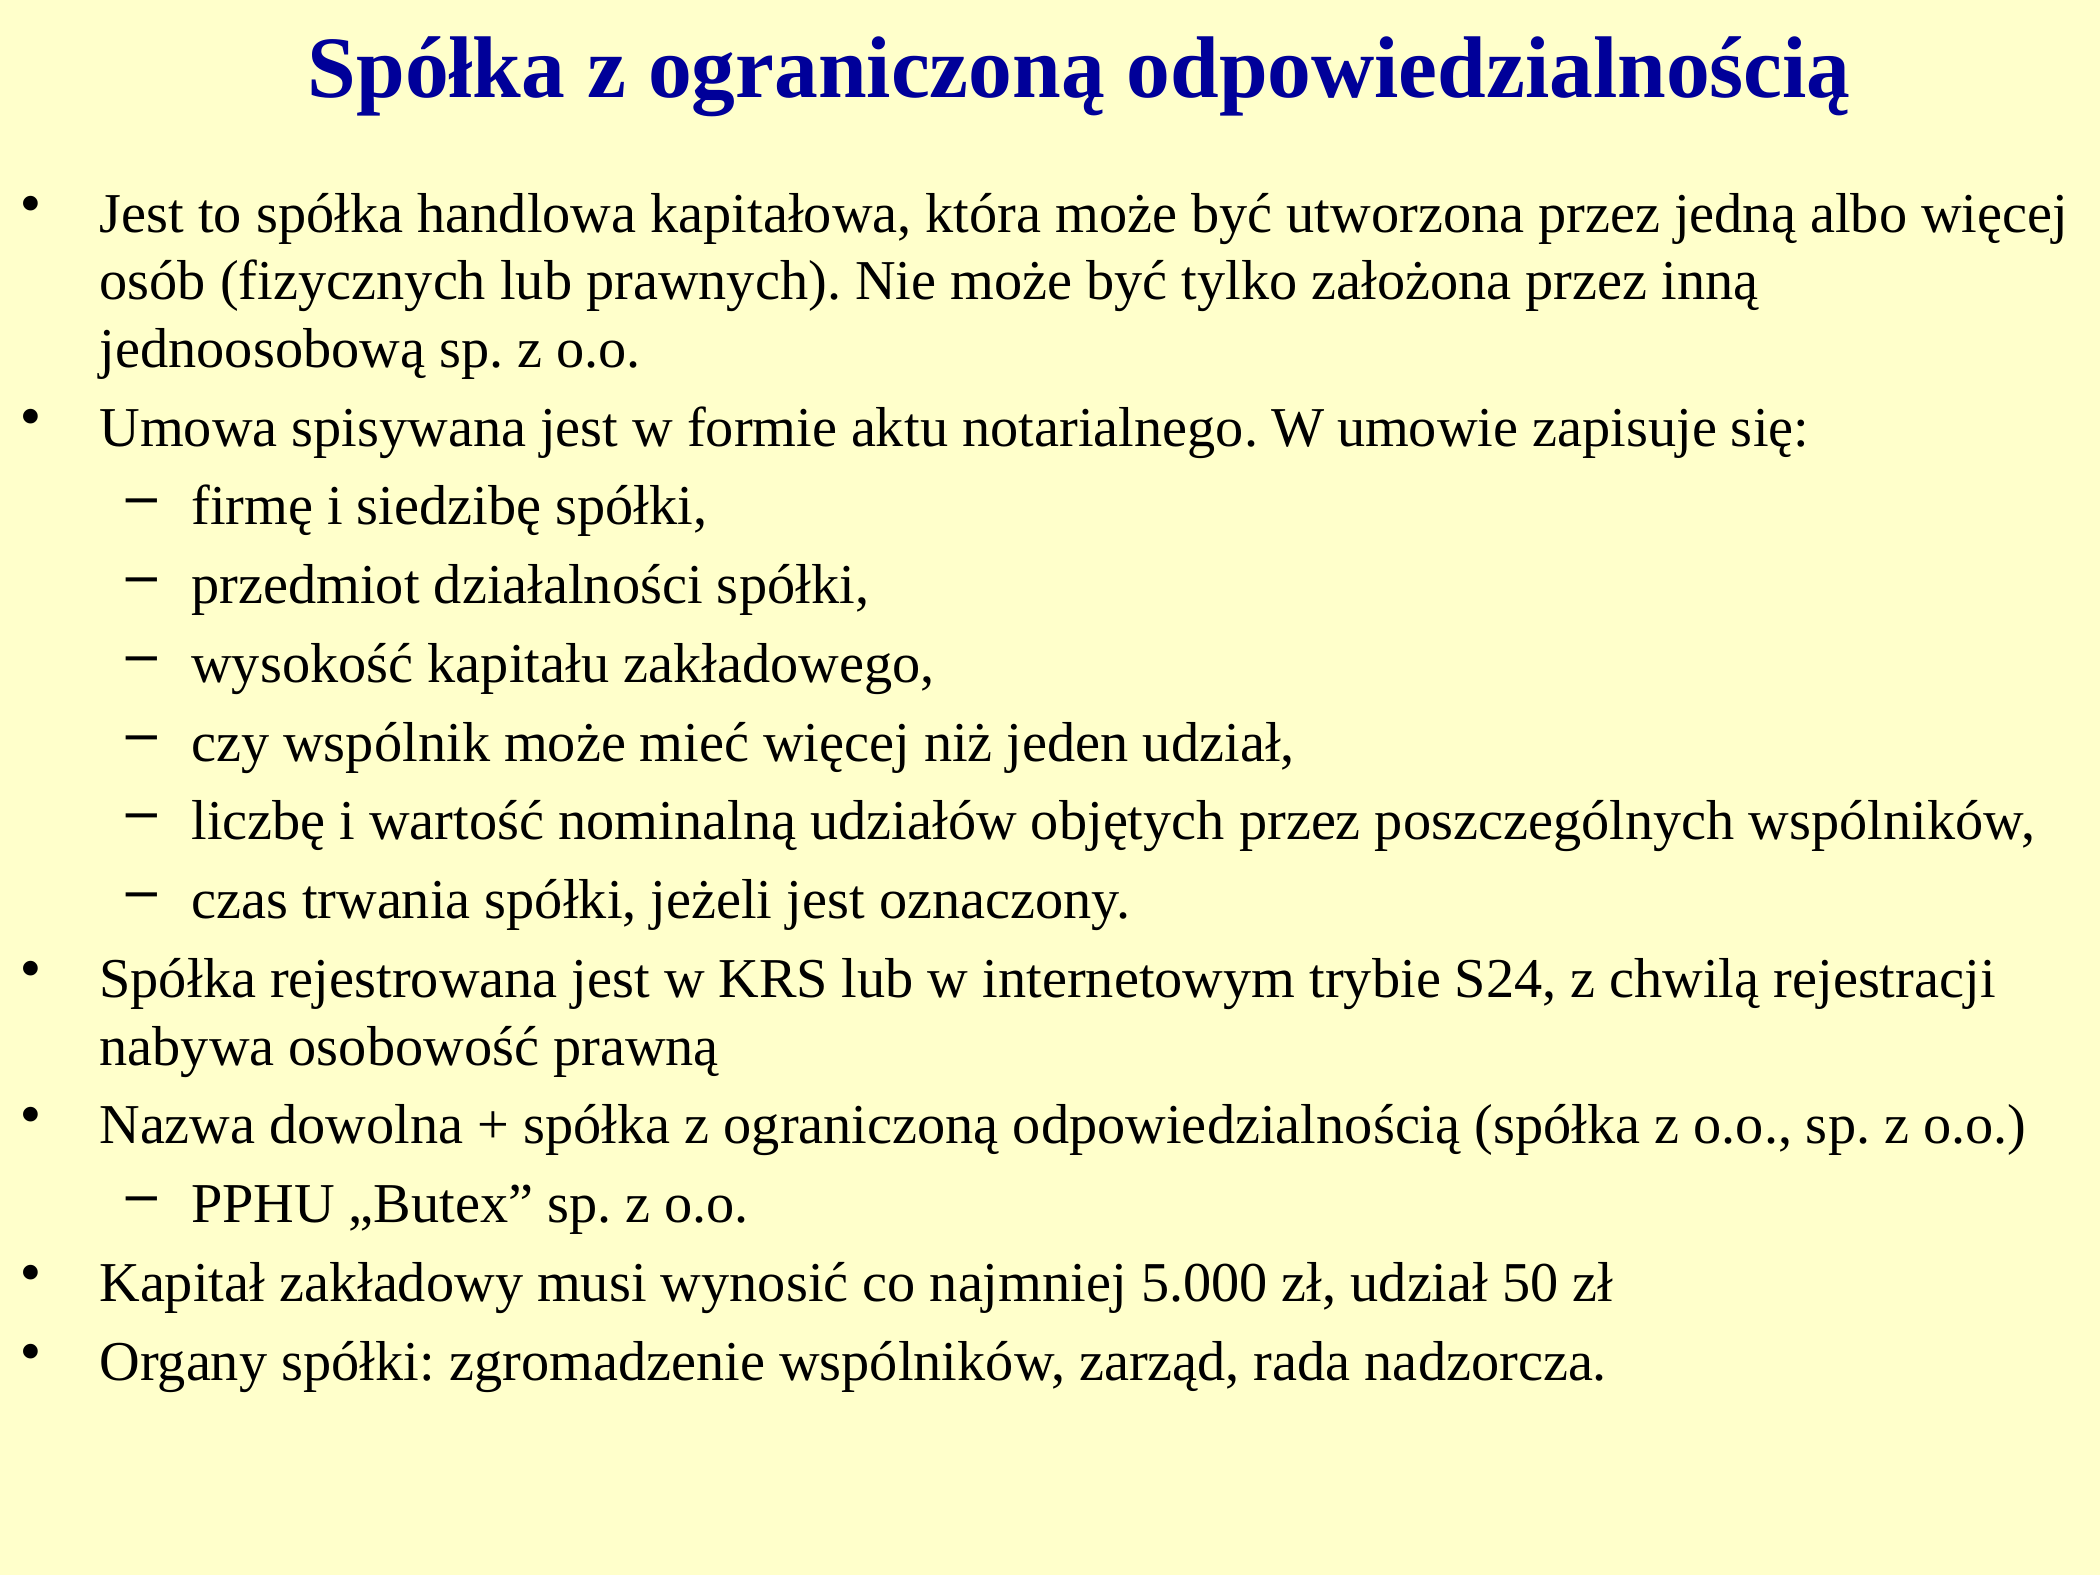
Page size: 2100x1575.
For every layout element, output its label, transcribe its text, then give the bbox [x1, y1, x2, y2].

text_box Spółka z ograniczoną odpowiedzialnością [286, 0, 1873, 126]
picture [0, 0, 2100, 165]
list Jest to spółka handlowa kapitałowa, która może być utworzona przez jedną albo więcej osób (fizycznych lub prawnych). Nie może być tylko założona przez inną jednoosobową sp. z o.o. Umowa spisywana jest w formie aktu notarialnego. W umowie zapisuje się: firmę i siedzibę spółki, przedmiot działalności spółki, wysokość kapitału zakładowego, czy wspólnik może mieć więcej niż jeden udział, liczbę i wartość nominalną udziałów objętych przez poszczególnych wspólników, czas trwania spółki, jeżeli jest oznaczony. Spółka rejestrowana jest w KRS lub w internetowym trybie S24, z chwilą rejestracji nabywa osobowość prawną Nazwa dowolna + spółka z ograniczoną odpowiedzialnością (spółka z o.o., sp. z o.o.) PPHU „Butex” sp. z o.o. Kapitał zakładowy musi wynosić co najmniej 5.000 zł, udział 50 zł Organy spółki: zgromadzenie wspólników, zarząd, rada nadzorcza. [0, 165, 2100, 1575]
